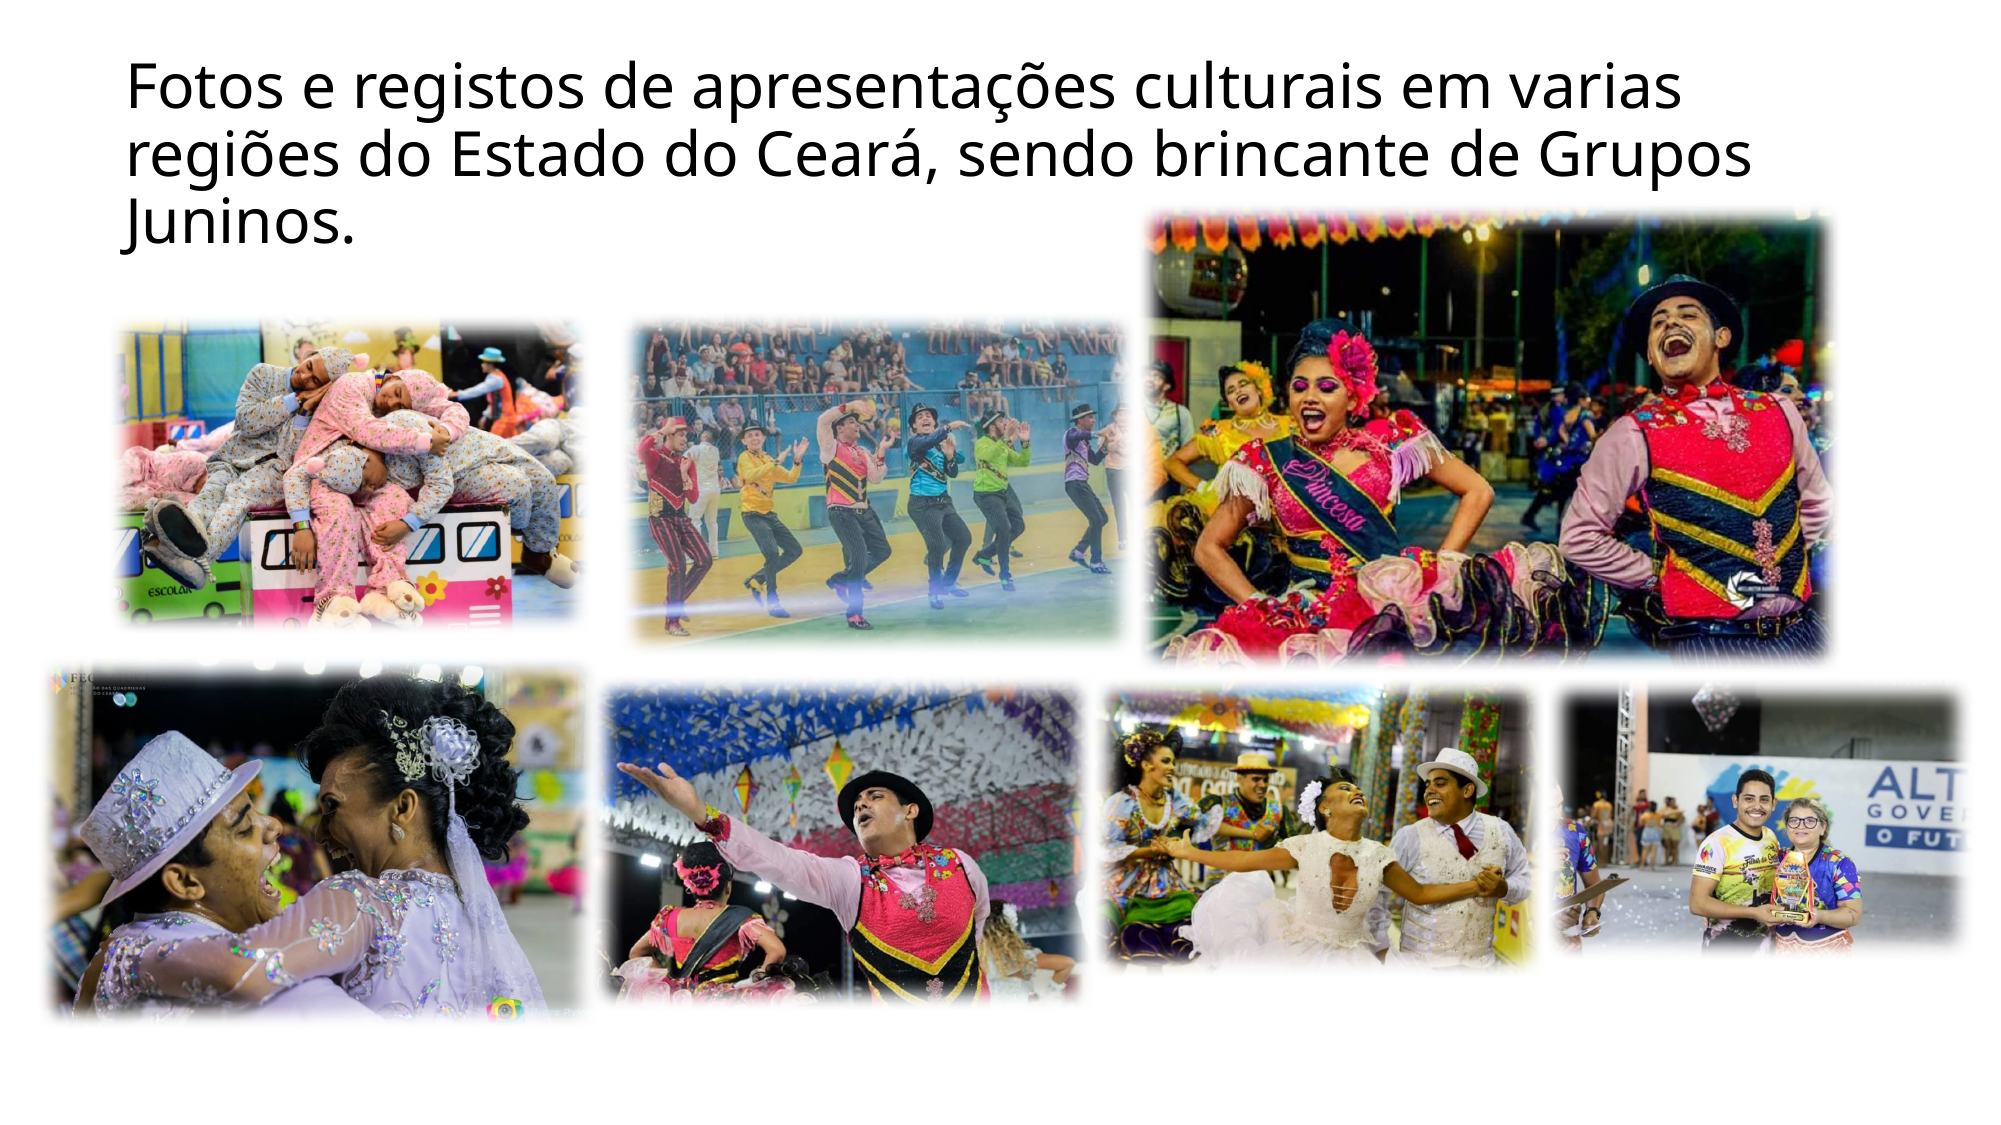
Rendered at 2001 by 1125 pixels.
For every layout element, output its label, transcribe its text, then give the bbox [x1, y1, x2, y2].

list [108, 313, 591, 635]
title Fotos e registos de apresentações culturais em varias regiões do Estado do Ceará, sendo brincante de Grupos Juninos. [110, 47, 1835, 265]
picture [37, 656, 1975, 1029]
picture [619, 202, 1842, 673]
